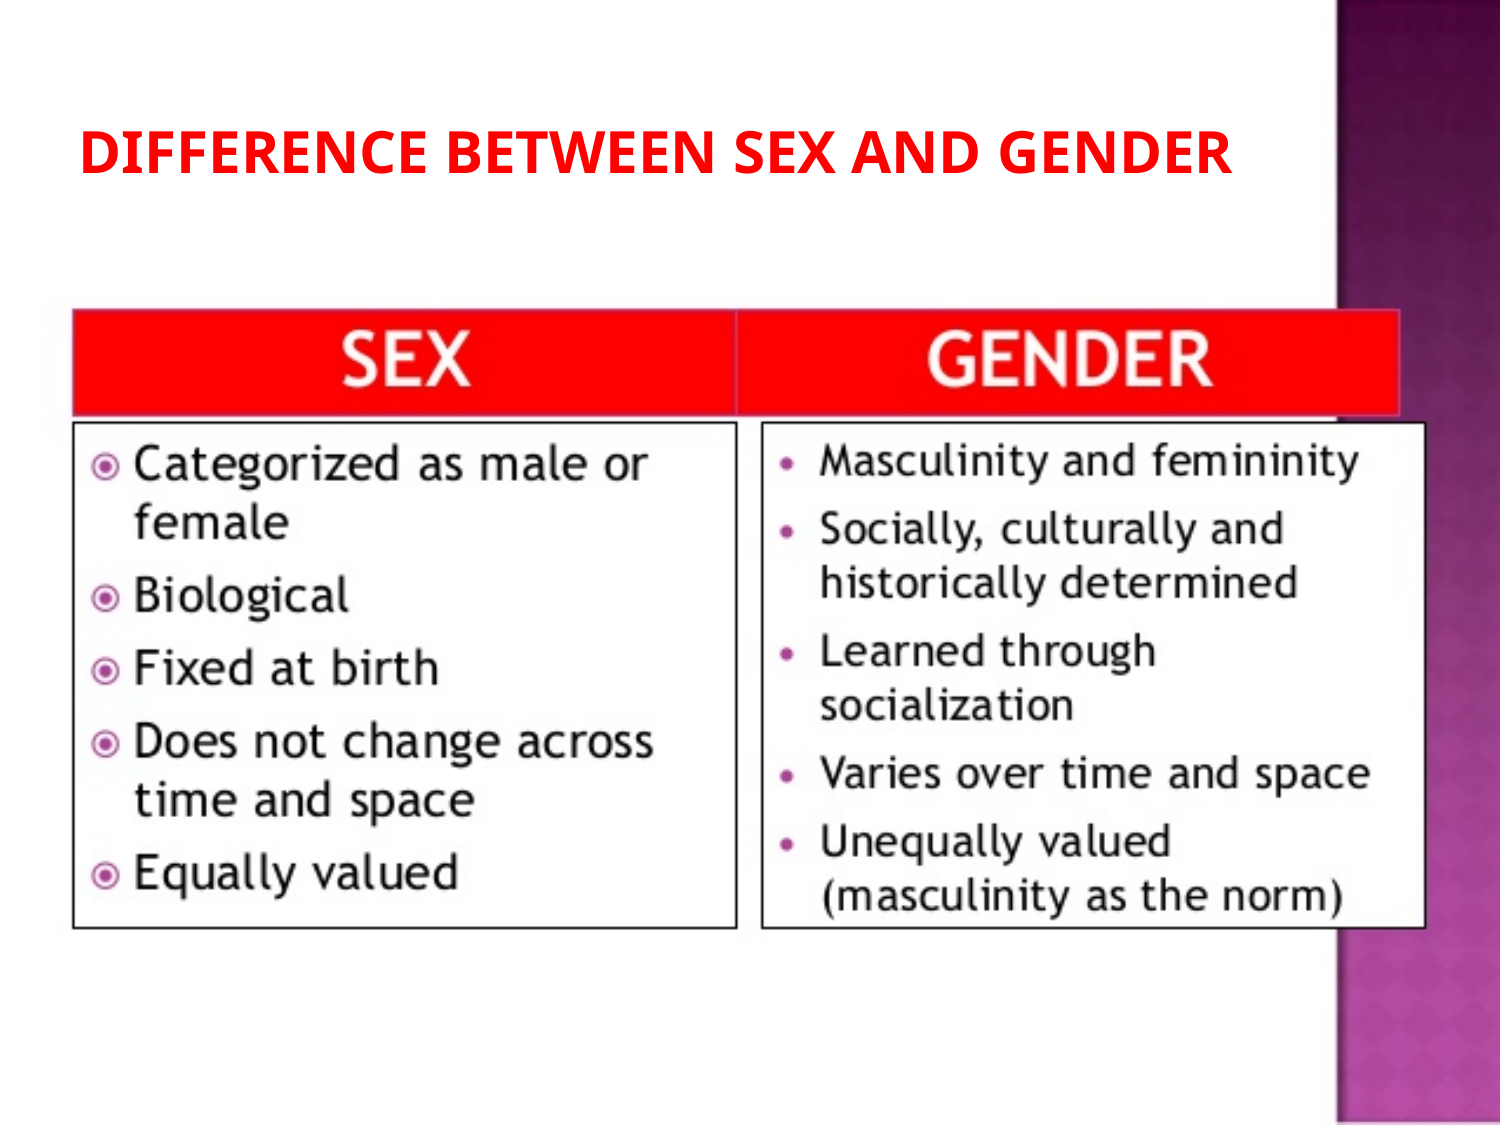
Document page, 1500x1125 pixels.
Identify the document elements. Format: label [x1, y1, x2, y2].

list [0, 0, 1500, 1125]
